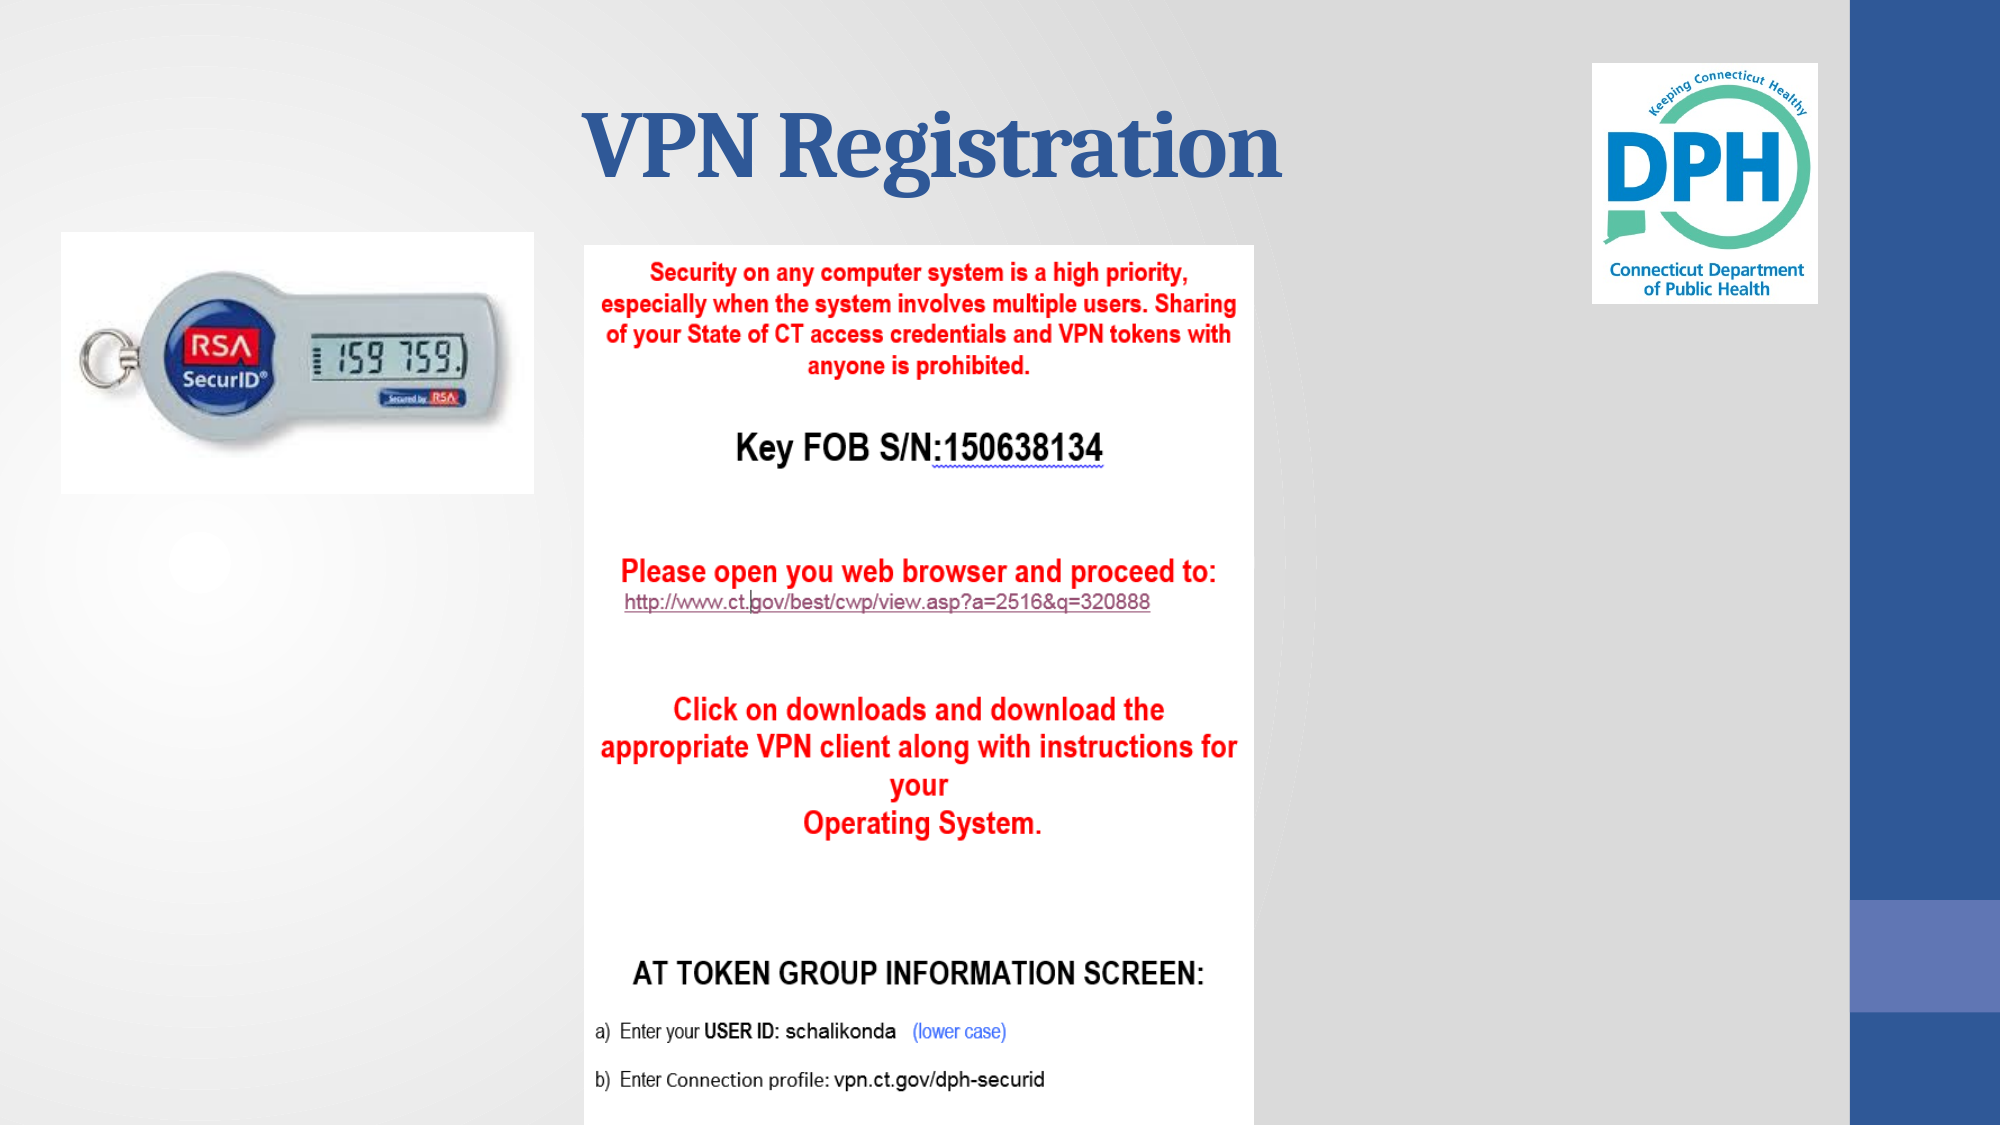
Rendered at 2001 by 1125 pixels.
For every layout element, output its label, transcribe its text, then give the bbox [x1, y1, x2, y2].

picture [60, 232, 534, 494]
picture [1592, 63, 1819, 304]
title VPN Registration [99, 45, 1767, 233]
picture [583, 245, 1255, 1125]
